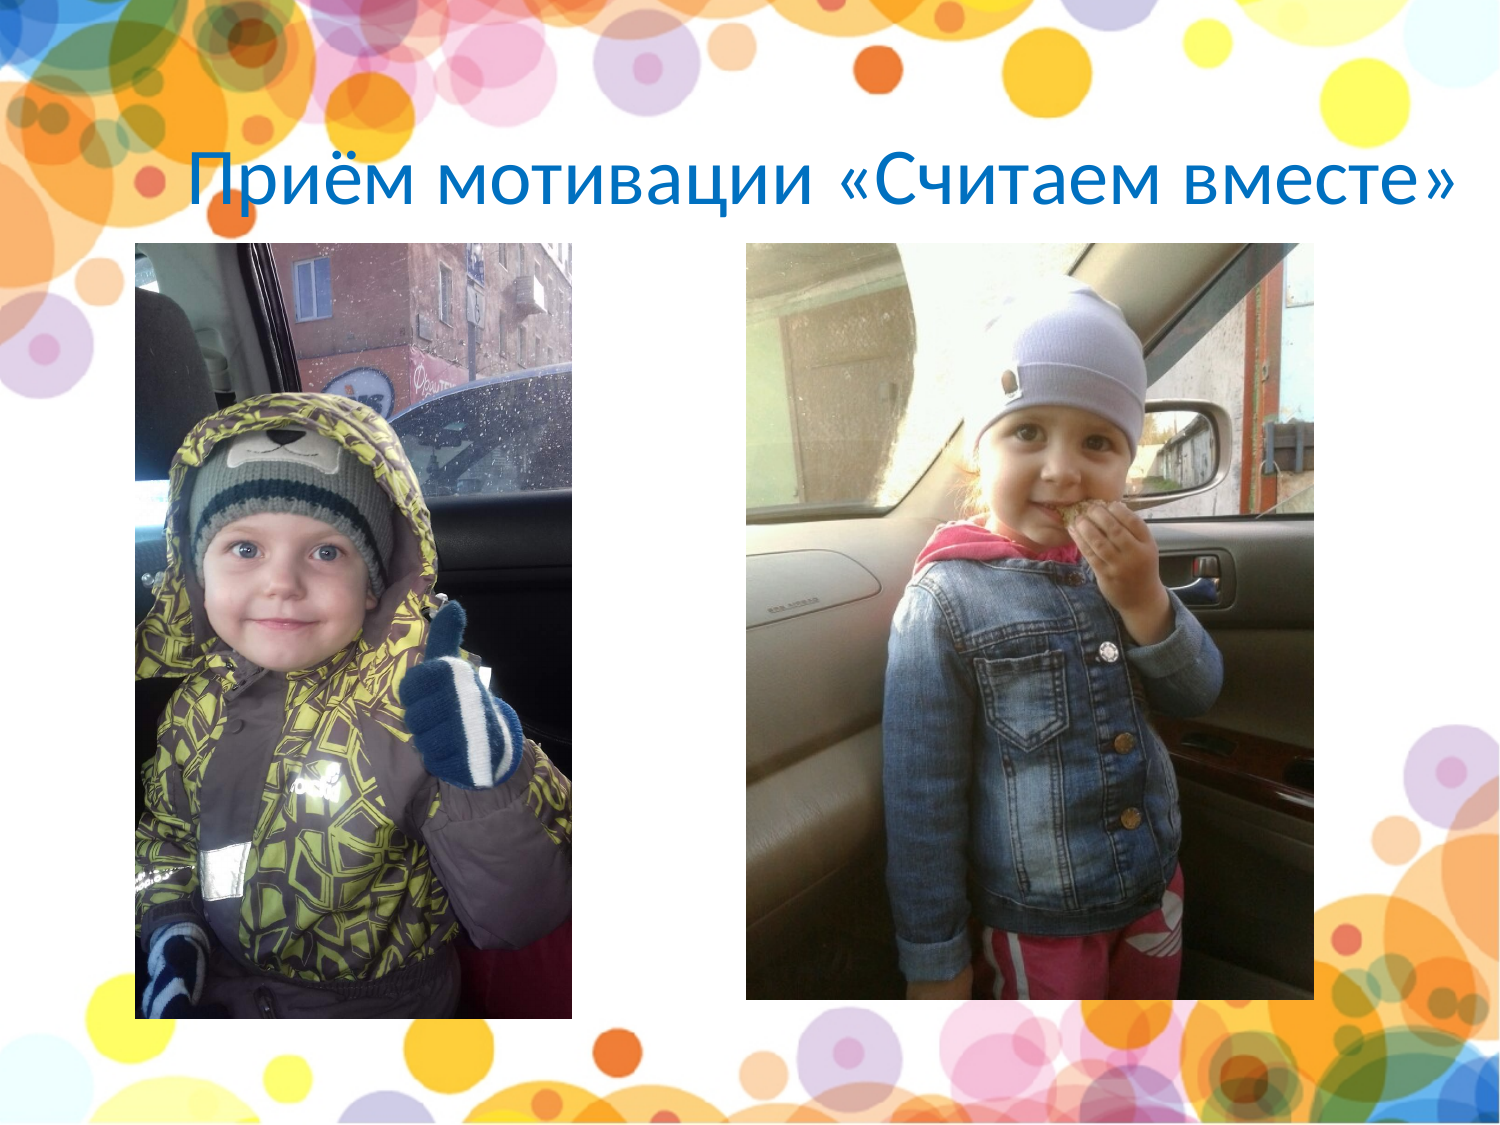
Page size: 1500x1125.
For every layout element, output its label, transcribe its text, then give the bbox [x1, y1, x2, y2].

picture [0, 0, 1500, 1125]
title Приём мотивации «Считаем вместе» [149, 78, 1500, 266]
